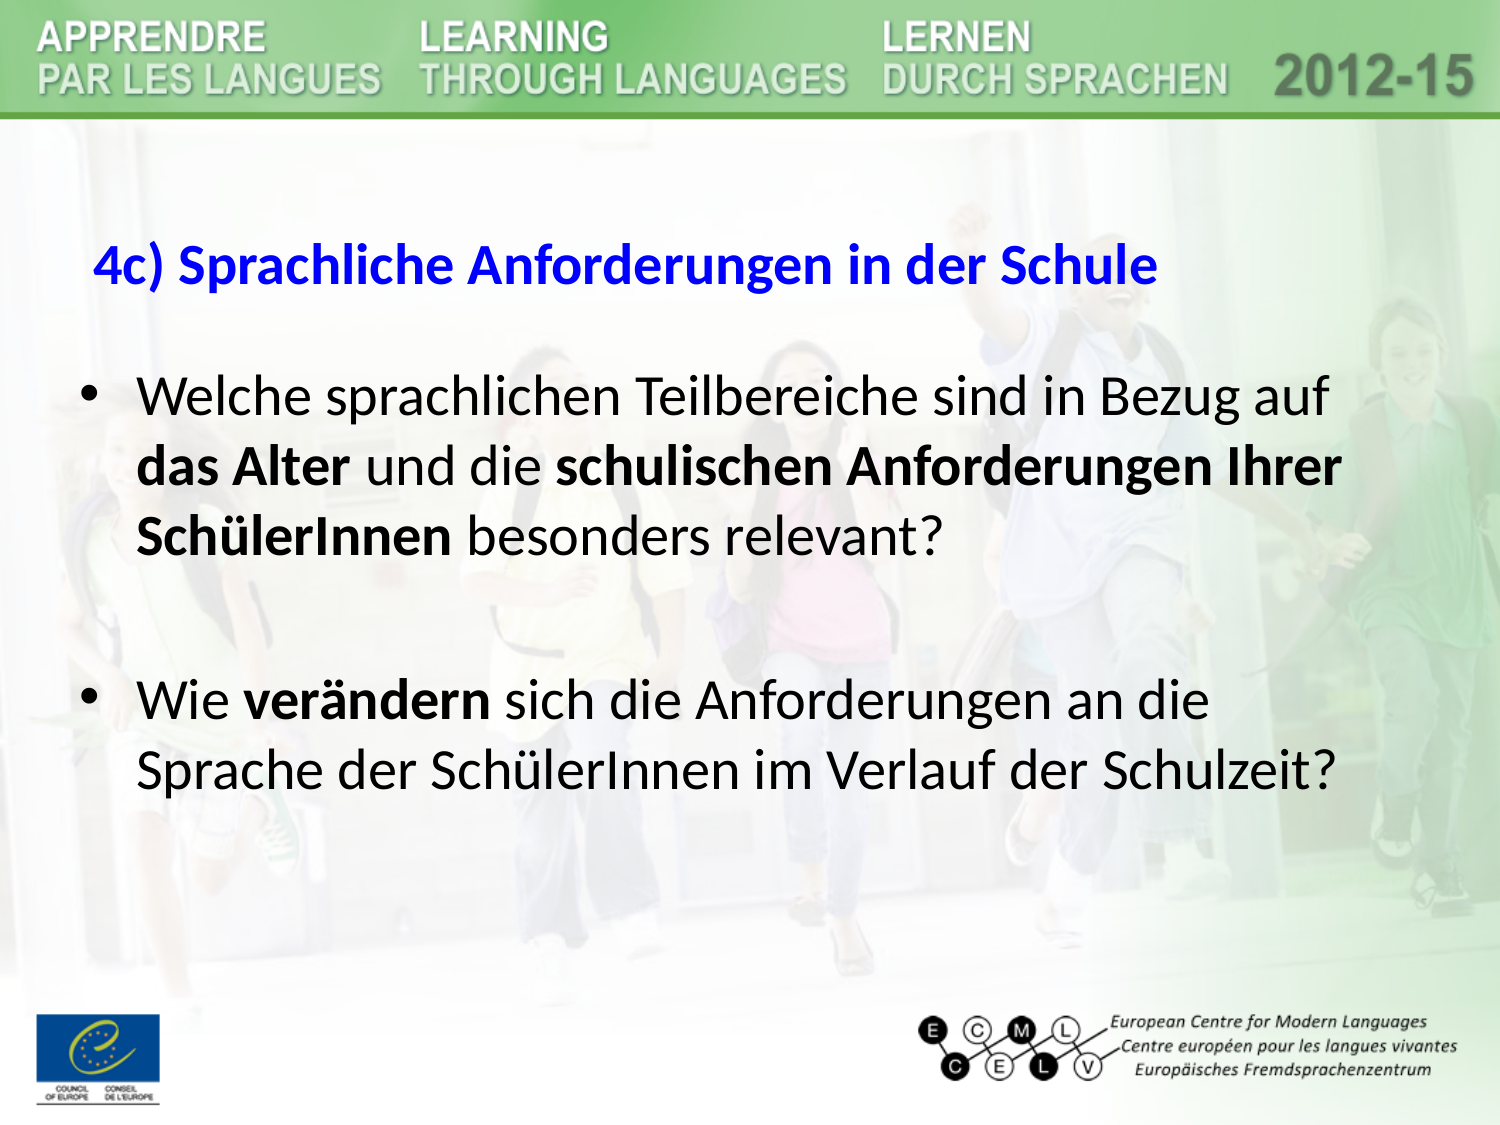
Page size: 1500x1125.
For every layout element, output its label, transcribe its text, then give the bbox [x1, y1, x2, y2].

picture [0, 0, 1500, 1125]
list Welche sprachlichen Teilbereiche sind in Bezug auf das Alter und die schulischen Anforderungen Ihrer SchülerInnen besonders relevant? Wie verändern sich die Anforderungen an die Sprache der SchülerInnen im Verlauf der Schulzeit? [64, 350, 1425, 1005]
title 4c) Sprachliche Anforderungen in der Schule [64, 196, 1425, 327]
